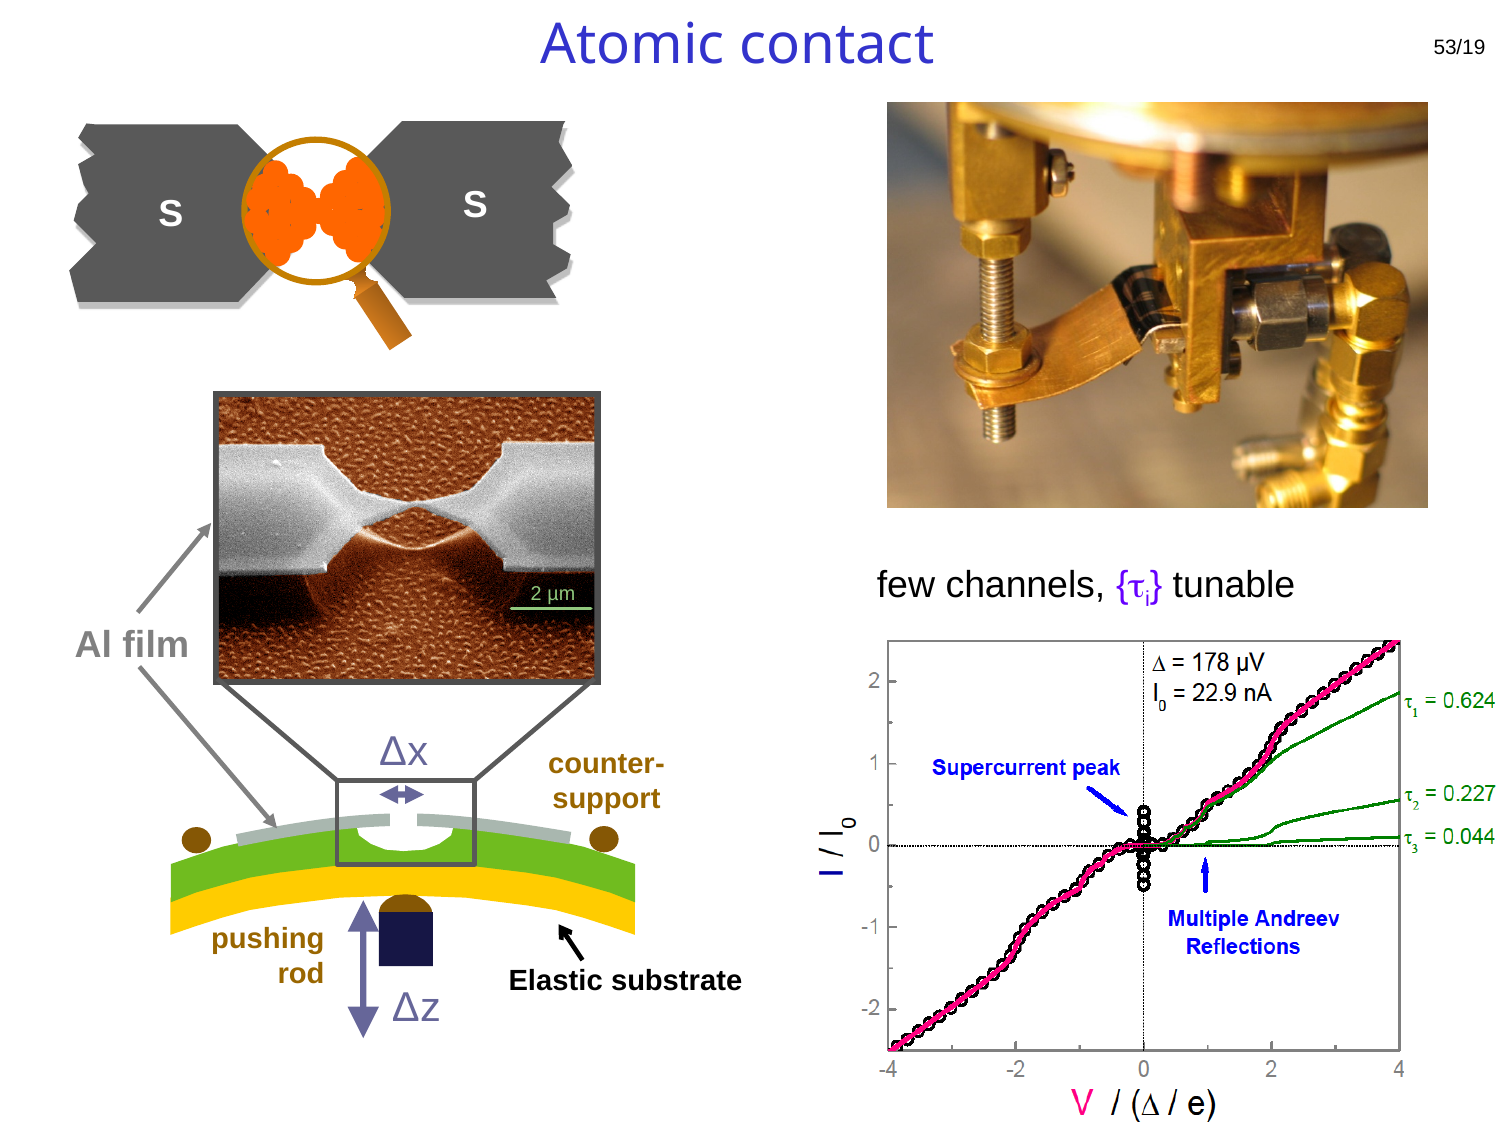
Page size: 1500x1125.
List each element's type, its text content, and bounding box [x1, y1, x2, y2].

text_box 53/19 [1364, 26, 1500, 101]
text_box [810, 630, 1500, 1125]
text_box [37, 396, 759, 1039]
picture [886, 102, 1428, 508]
text_box Atomic contact [525, 0, 950, 83]
text_box few channels, {ti} tunable [856, 552, 1316, 619]
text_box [68, 120, 573, 325]
